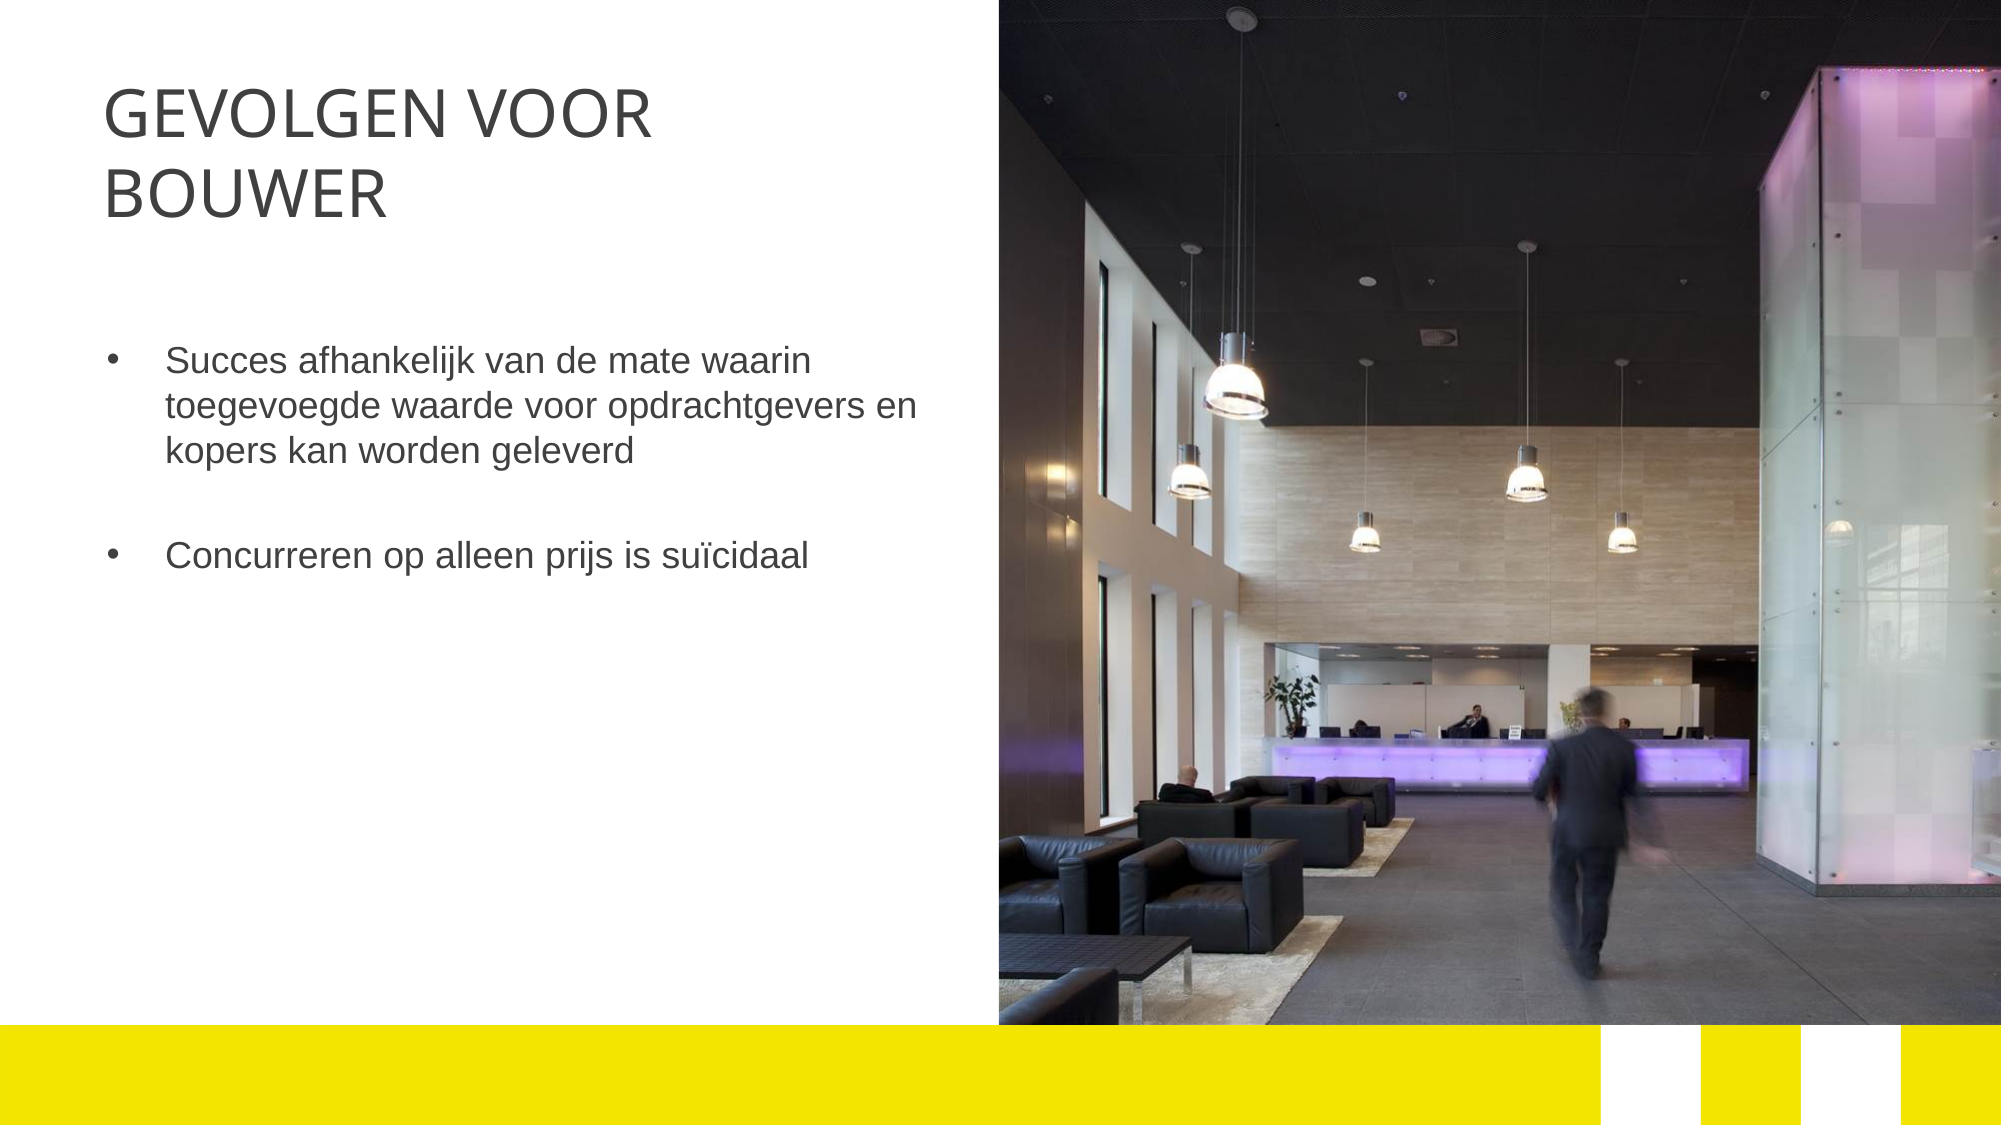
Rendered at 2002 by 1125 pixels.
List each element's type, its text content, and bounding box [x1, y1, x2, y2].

list Succes afhankelijk van de mate waarin toegevoegde waarde voor opdrachtgevers en kopers kan worden geleverd Concurreren op alleen prijs is suïcidaal [86, 326, 969, 1018]
title GEVOLGEN VOOR BOUWER [82, 60, 969, 311]
picture [0, 0, 2001, 1125]
